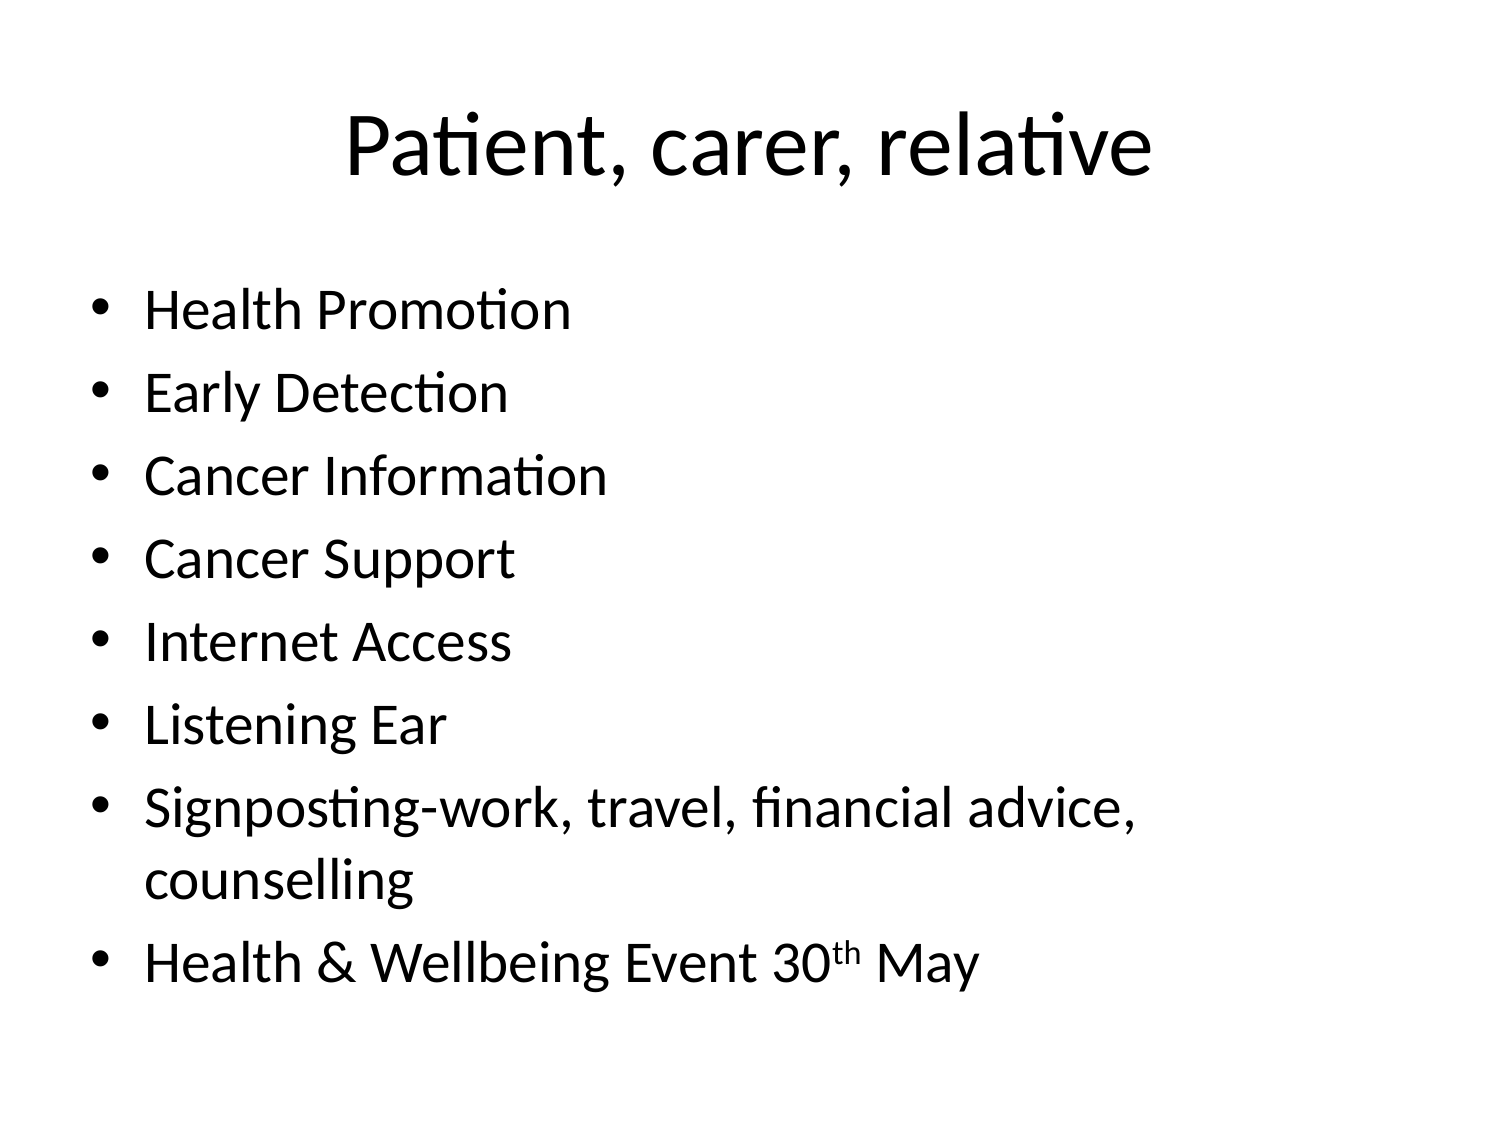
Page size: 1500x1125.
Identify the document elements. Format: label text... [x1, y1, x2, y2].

title Patient, carer, relative [75, 45, 1425, 233]
list Health Promotion Early Detection Cancer Information Cancer Support Internet Access Listening Ear Signposting-work, travel, financial advice, counselling Health & Wellbeing Event 30th May [75, 262, 1425, 1005]
